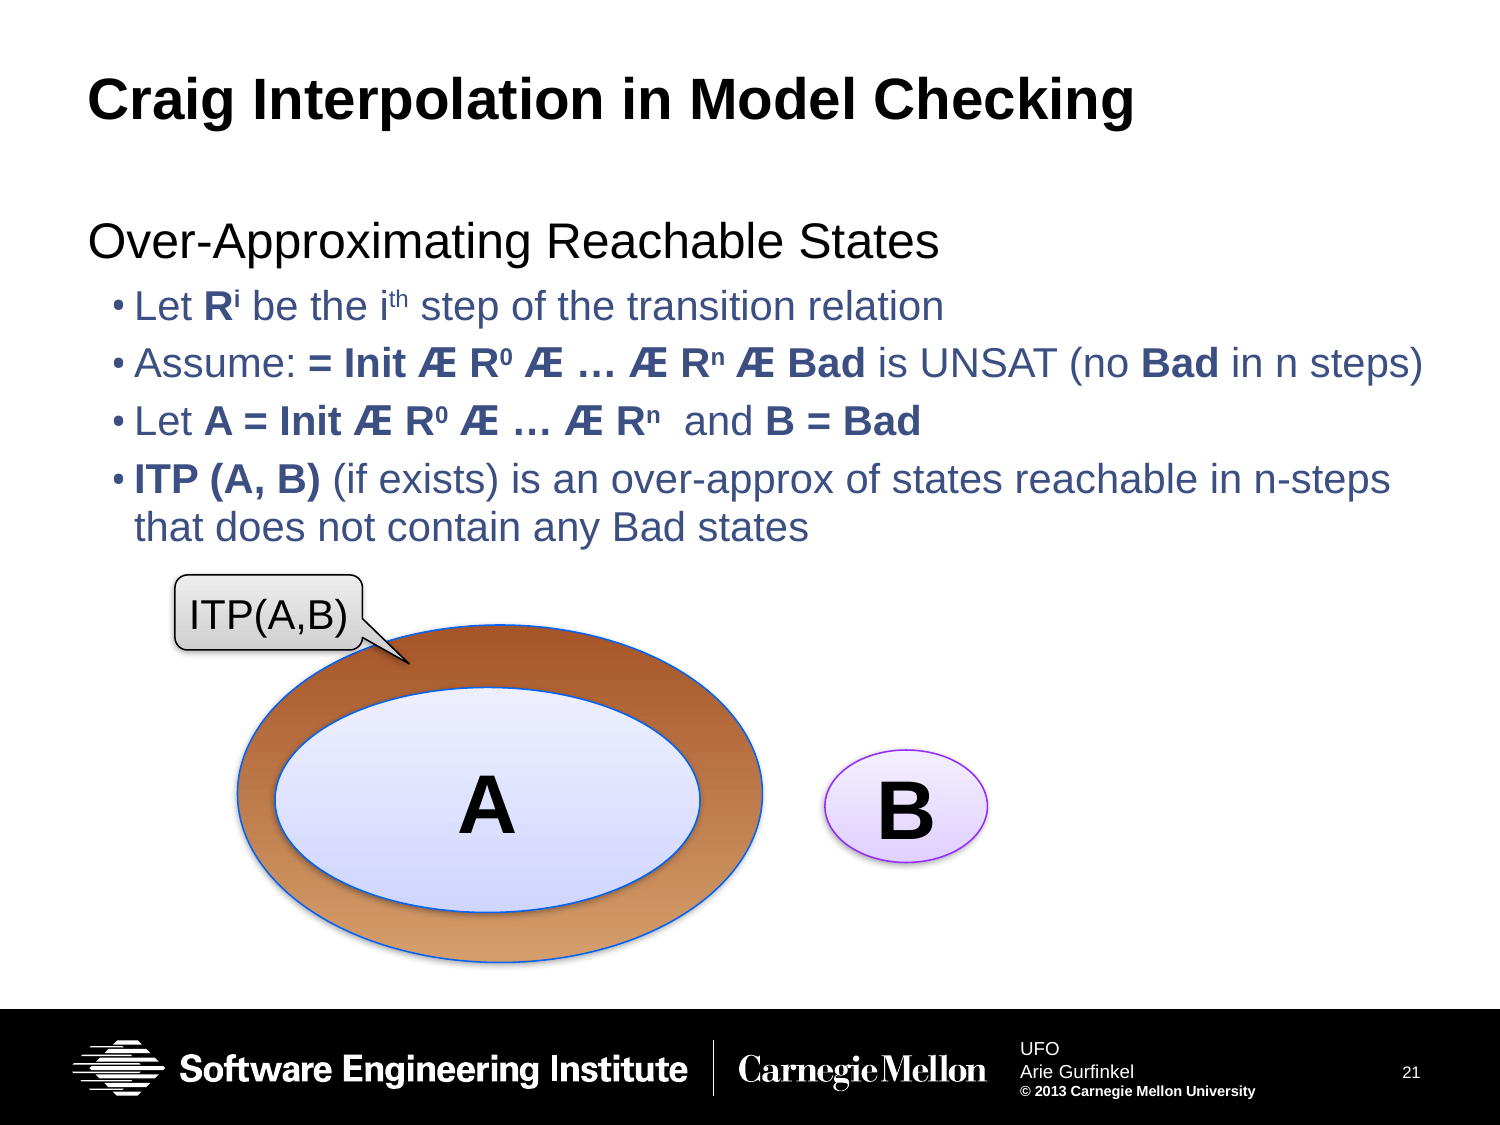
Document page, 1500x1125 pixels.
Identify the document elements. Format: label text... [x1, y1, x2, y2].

title Craig Interpolation in Model Checking [87, 69, 1426, 133]
text_box A [274, 686, 701, 914]
list Over-Approximating Reachable States Let Ri be the ith step of the transition relation Assume: = Init Æ R0 Æ … Æ Rn Æ Bad is UNSAT (no Bad in n steps) Let A = Init Æ R0 Æ … Æ Rn and B = Bad ITP (A, B) (if exists) is an over-approx of states reachable in n-steps that does not contain any Bad states [87, 212, 1426, 1001]
text_box B [824, 749, 989, 864]
text_box ITP(A,B) [174, 574, 410, 665]
